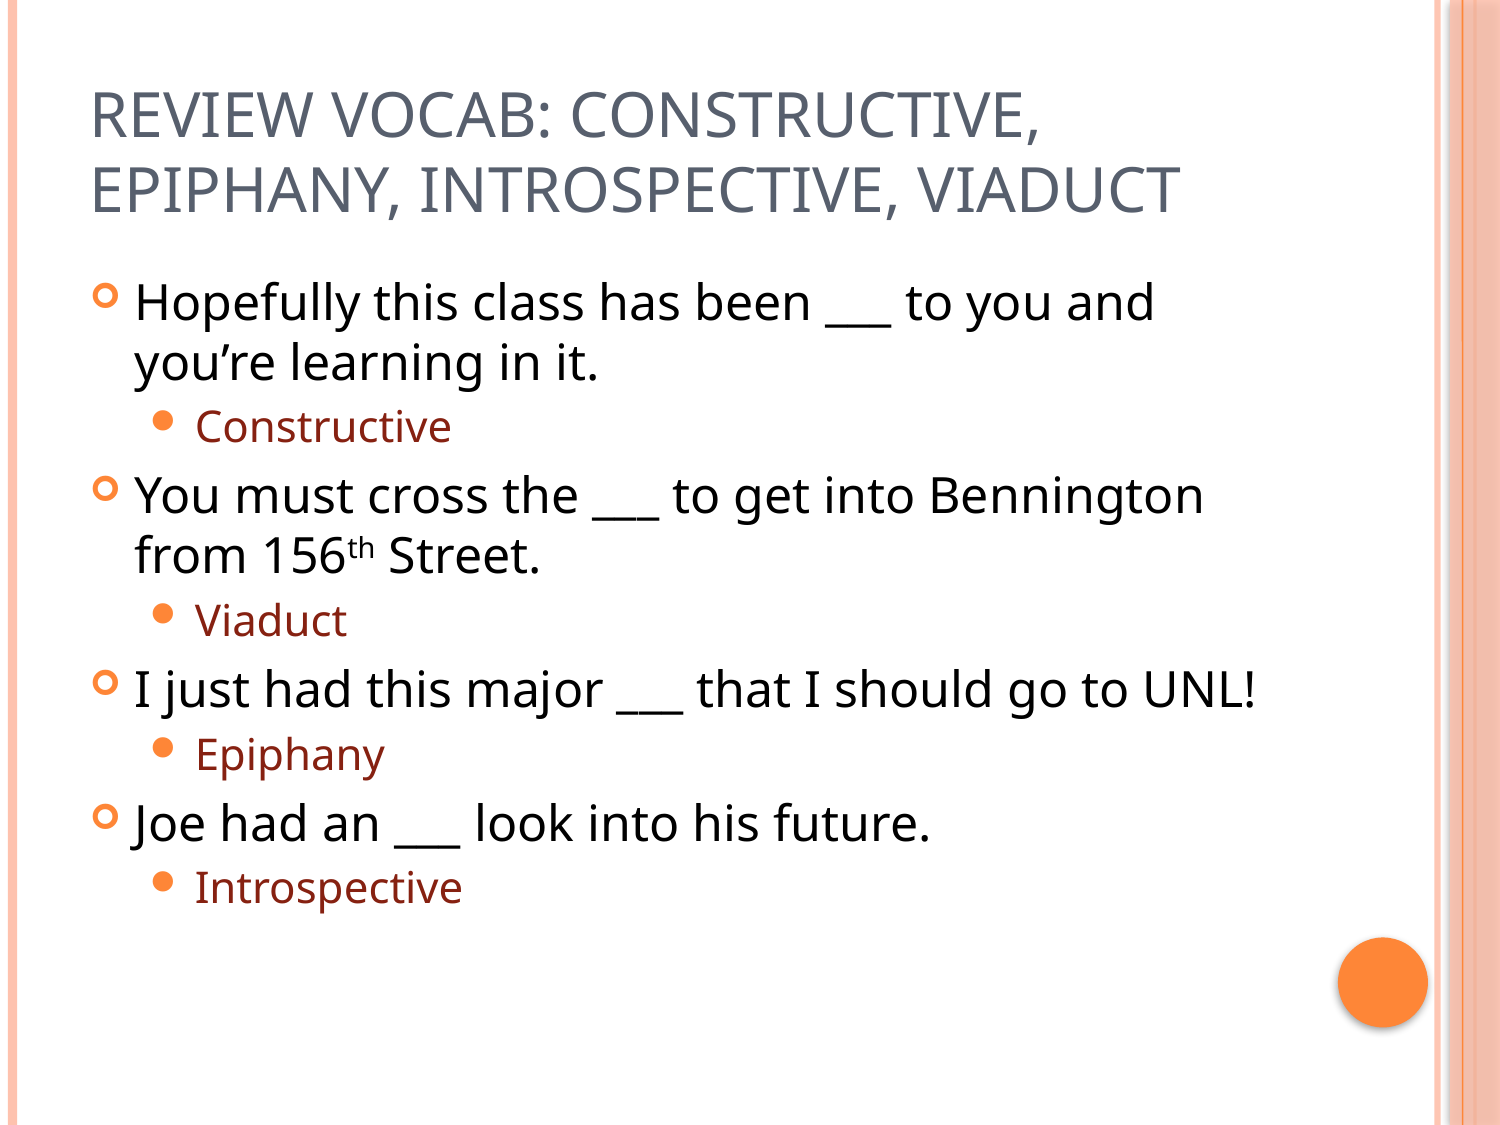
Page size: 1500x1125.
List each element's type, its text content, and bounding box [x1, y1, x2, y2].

list Hopefully this class has been ___ to you and you’re learning in it. Constructive You must cross the ___ to get into Bennington from 156th Street. Viaduct I just had this major ___ that I should go to UNL! Epiphany Joe had an ___ look into his future. Introspective [75, 262, 1300, 1062]
title Review Vocab: constructive, epiphany, introspective, viaduct [75, 45, 1300, 233]
